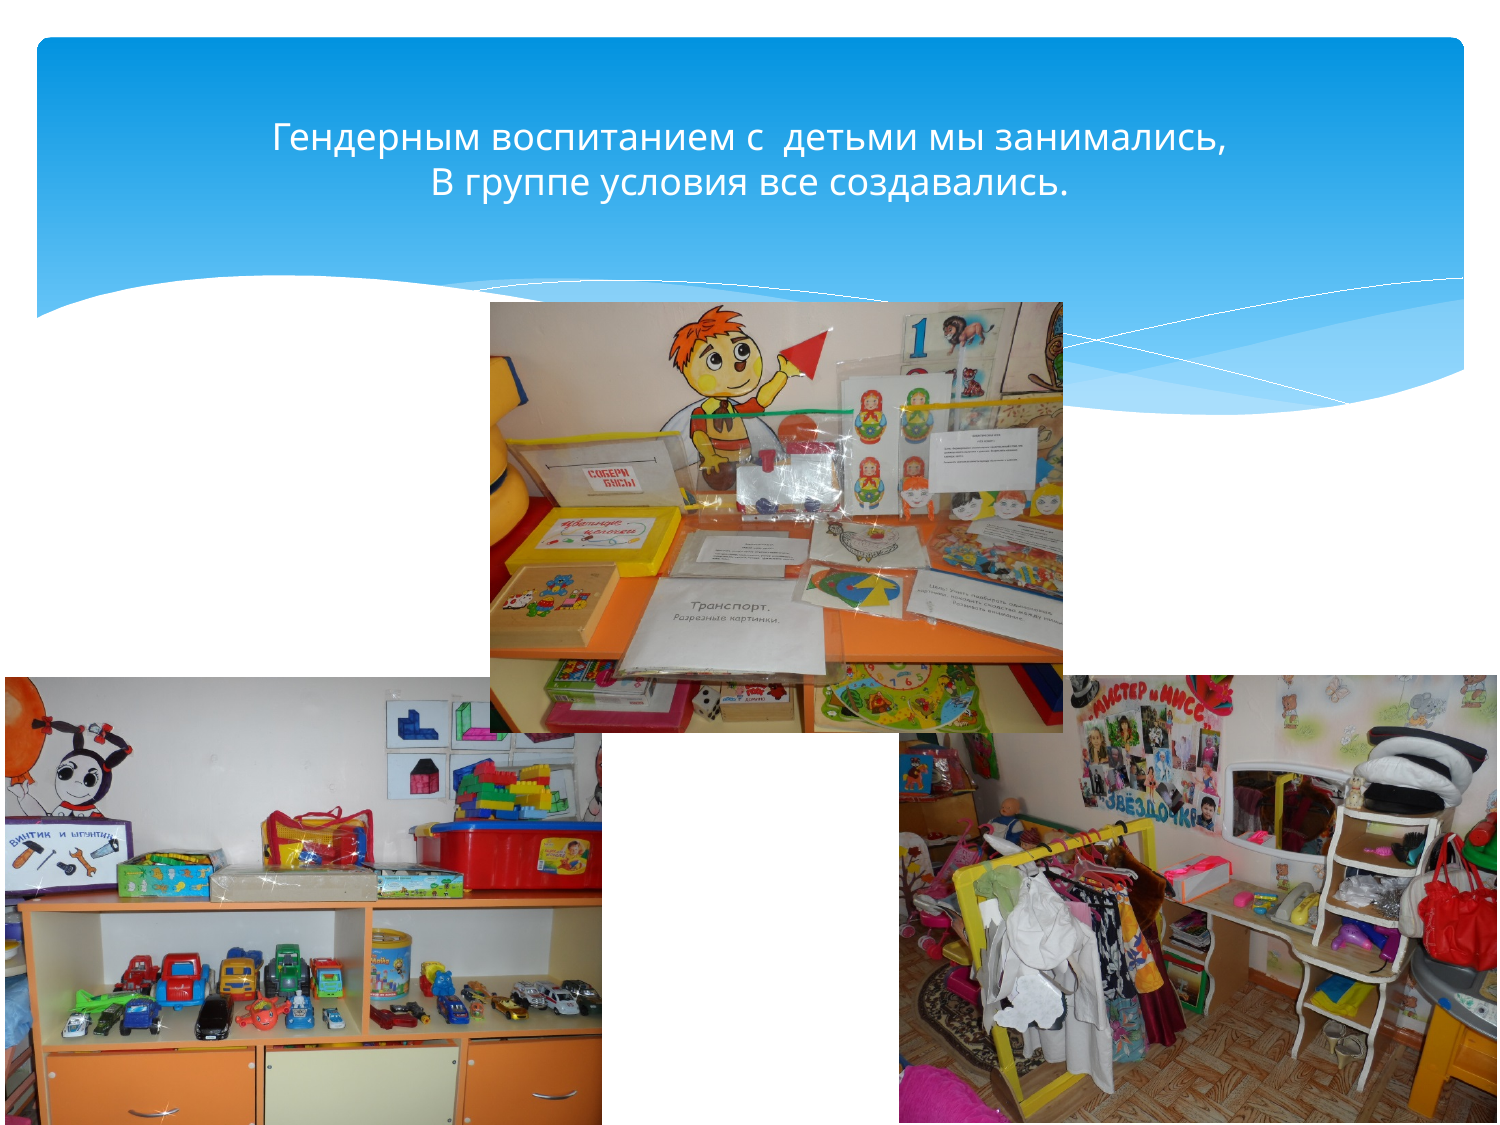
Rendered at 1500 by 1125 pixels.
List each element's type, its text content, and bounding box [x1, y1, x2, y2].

picture [5, 302, 1497, 1125]
title Гендерным воспитанием с детьми мы занимались, В группе условия все создавались. [75, 55, 1425, 261]
